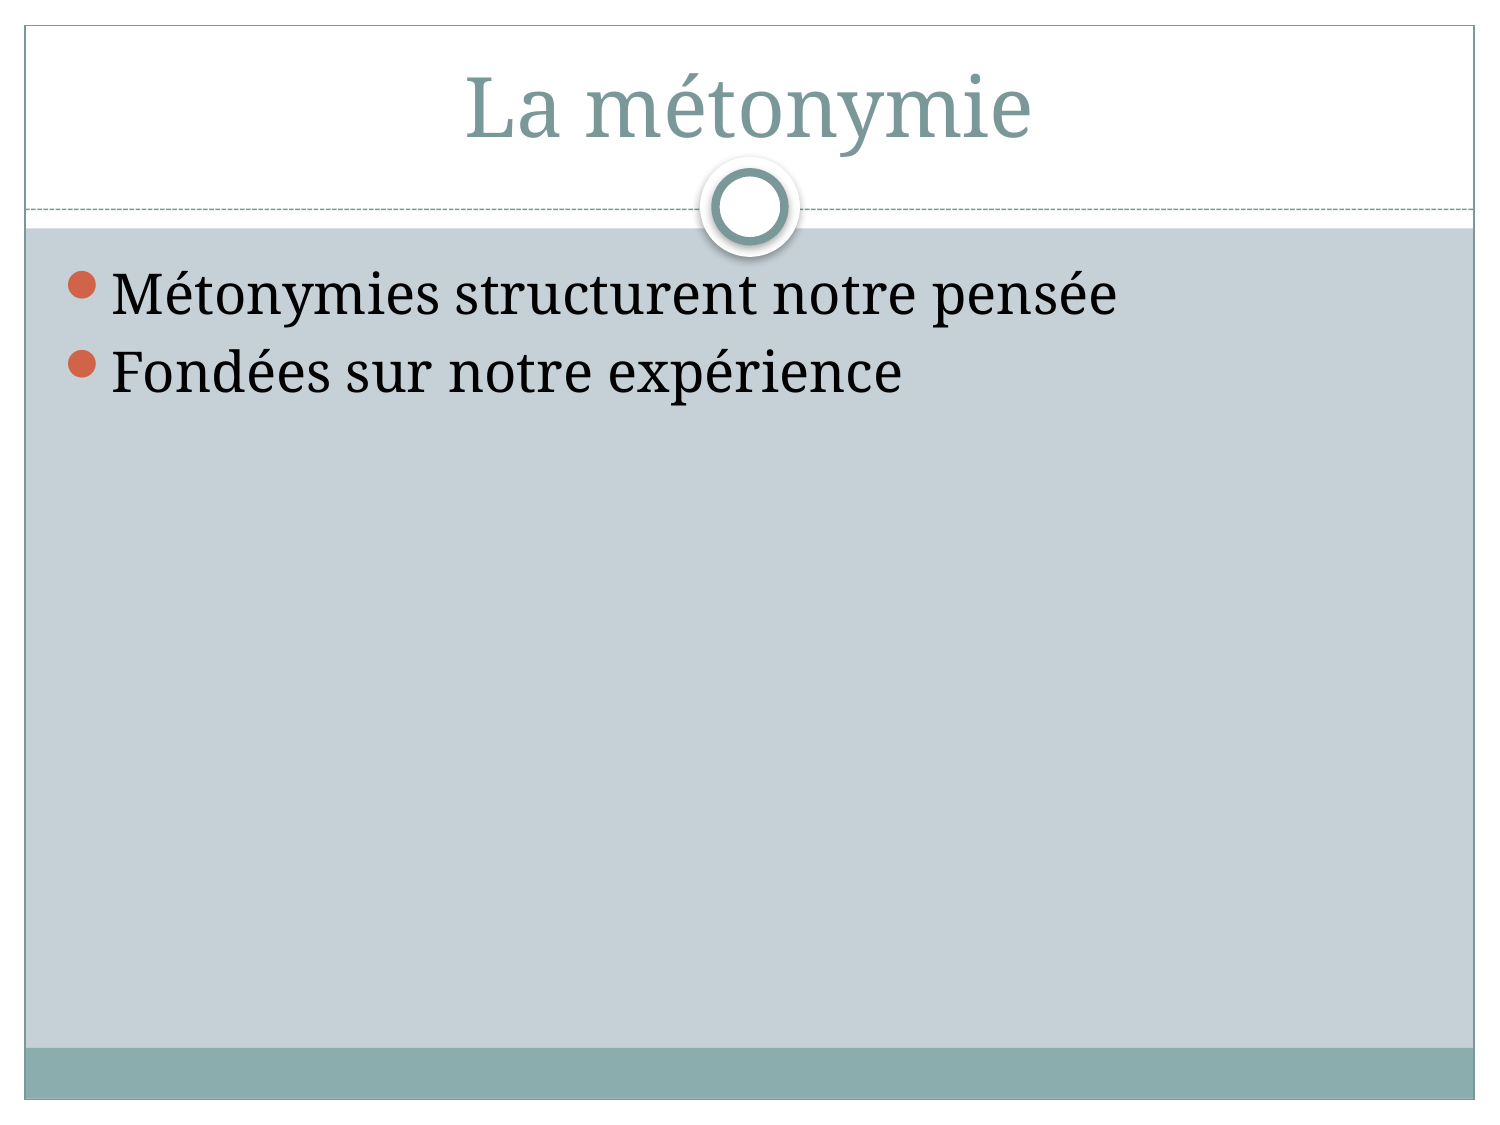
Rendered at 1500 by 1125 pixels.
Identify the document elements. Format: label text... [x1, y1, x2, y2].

list Métonymies structurent notre pensée Fondées sur notre expérience [49, 250, 1445, 1001]
title La métonymie [49, 37, 1450, 162]
